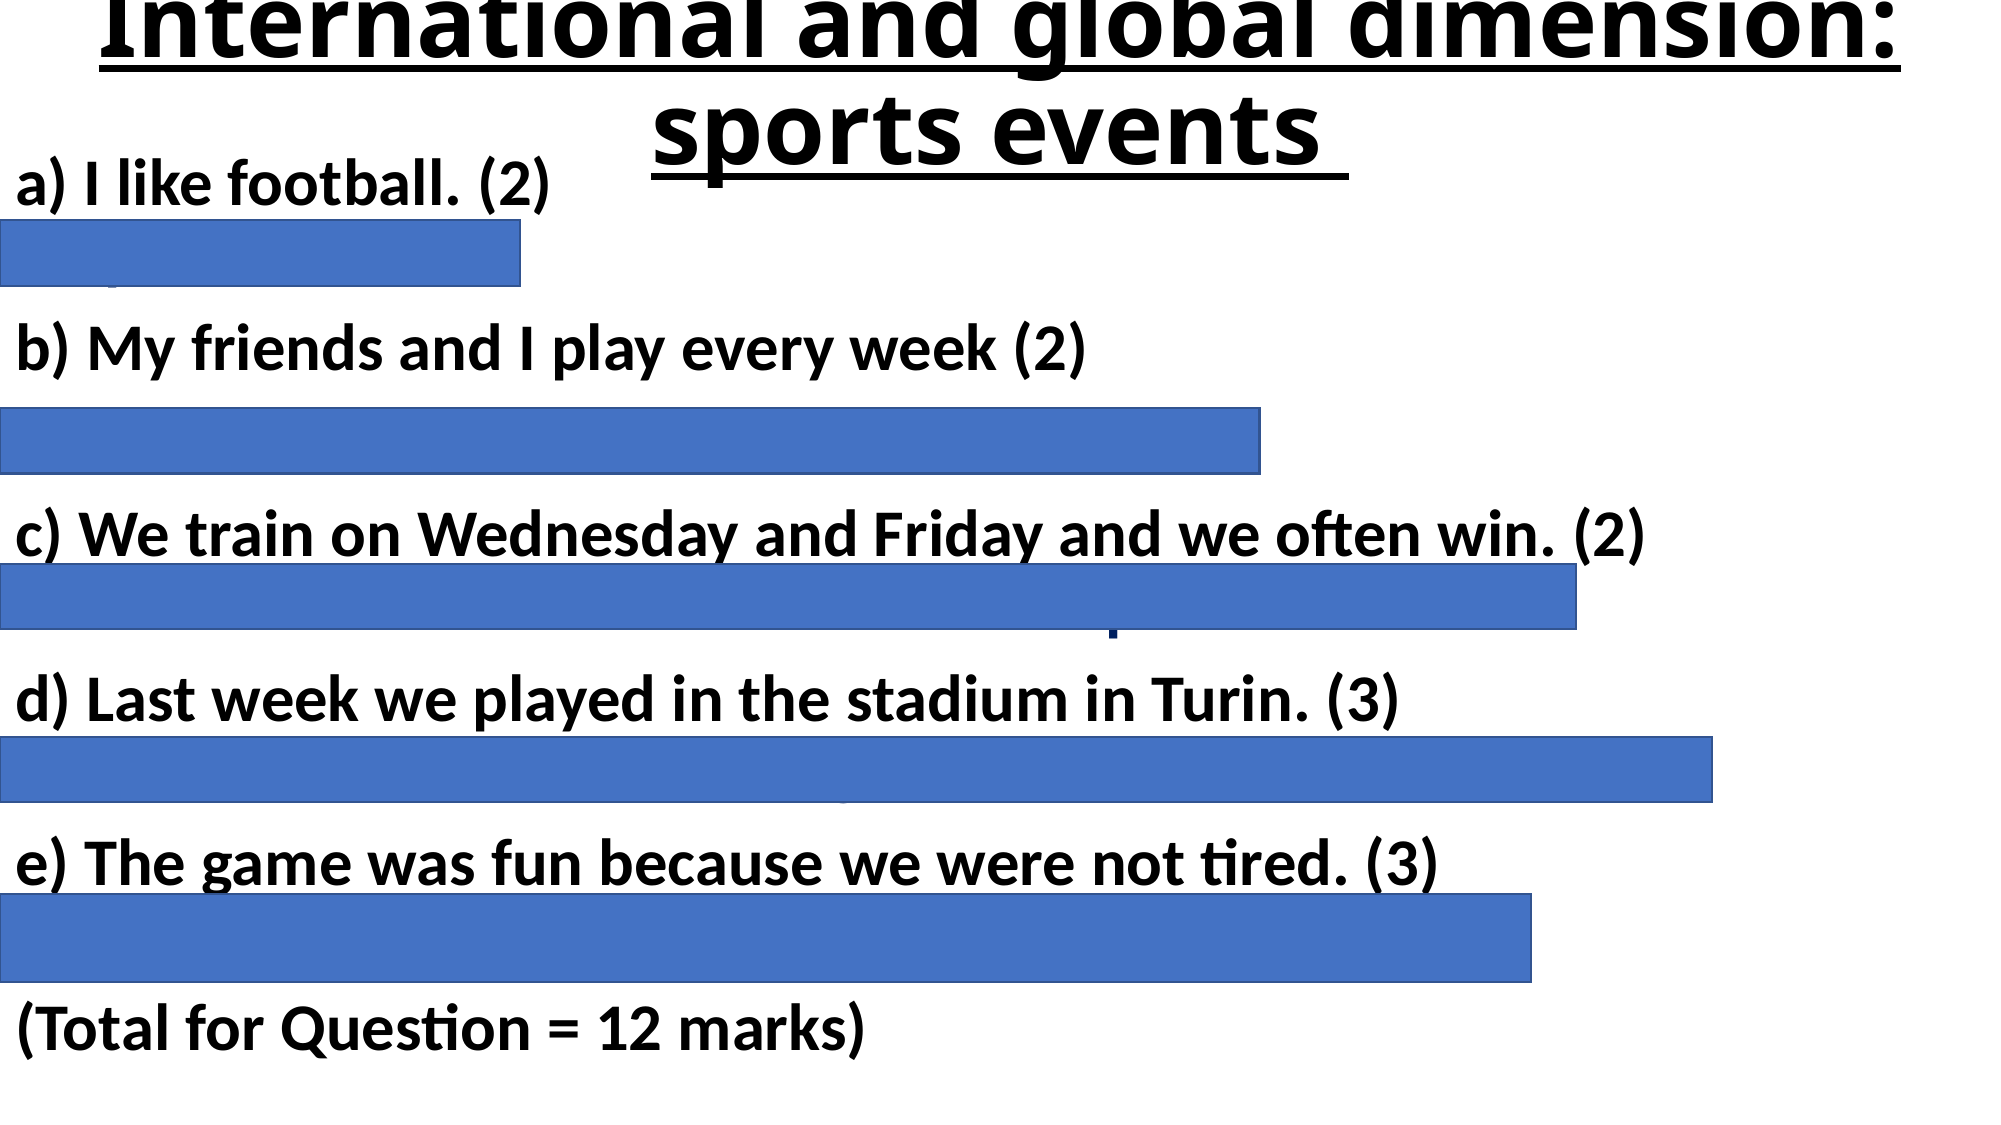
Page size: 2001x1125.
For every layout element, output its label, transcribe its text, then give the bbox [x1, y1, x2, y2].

text_box [0, 407, 1261, 475]
text_box [0, 893, 1532, 983]
text_box [0, 736, 1713, 803]
text_box [0, 219, 521, 287]
title International and global dimension: sports events [0, 0, 2000, 140]
list a) I like football. (2) Mi piace il calcio. b) My friends and I play every week (2) Io ed i miei amici giochiamo ogni settimana. c) We train on Wednesday and Friday and we often win. (2) Ci alleniamo il mercoledí e il venerdí e spesso vinciamo. d) Last week we played in the stadium in Turin. (3) La settimana scorsa abbiamo giocato allo stadio di Torino. e) The game was fun because we were not tired. (3) La partita era divertente perché non eravamo stanchi. (Total for Question = 12 marks) [0, 140, 2000, 1125]
text_box [0, 563, 1577, 630]
